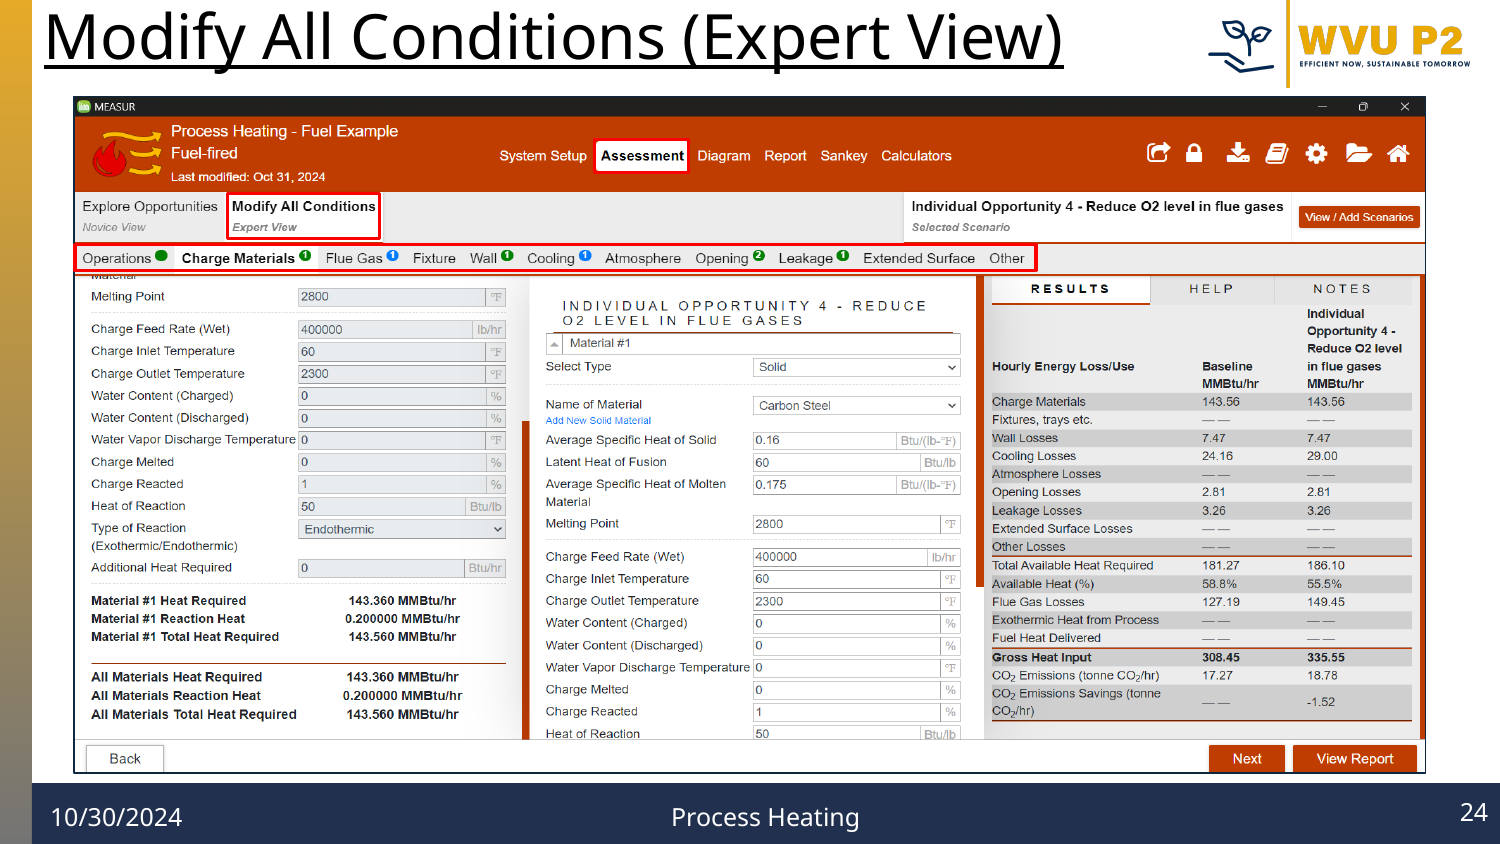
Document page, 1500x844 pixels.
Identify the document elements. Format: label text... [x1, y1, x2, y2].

picture [1208, 0, 1471, 88]
title Modify All Conditions (Expert View) [32, 0, 1165, 78]
slide_number ‹#› [1384, 791, 1500, 837]
picture [74, 97, 1426, 773]
